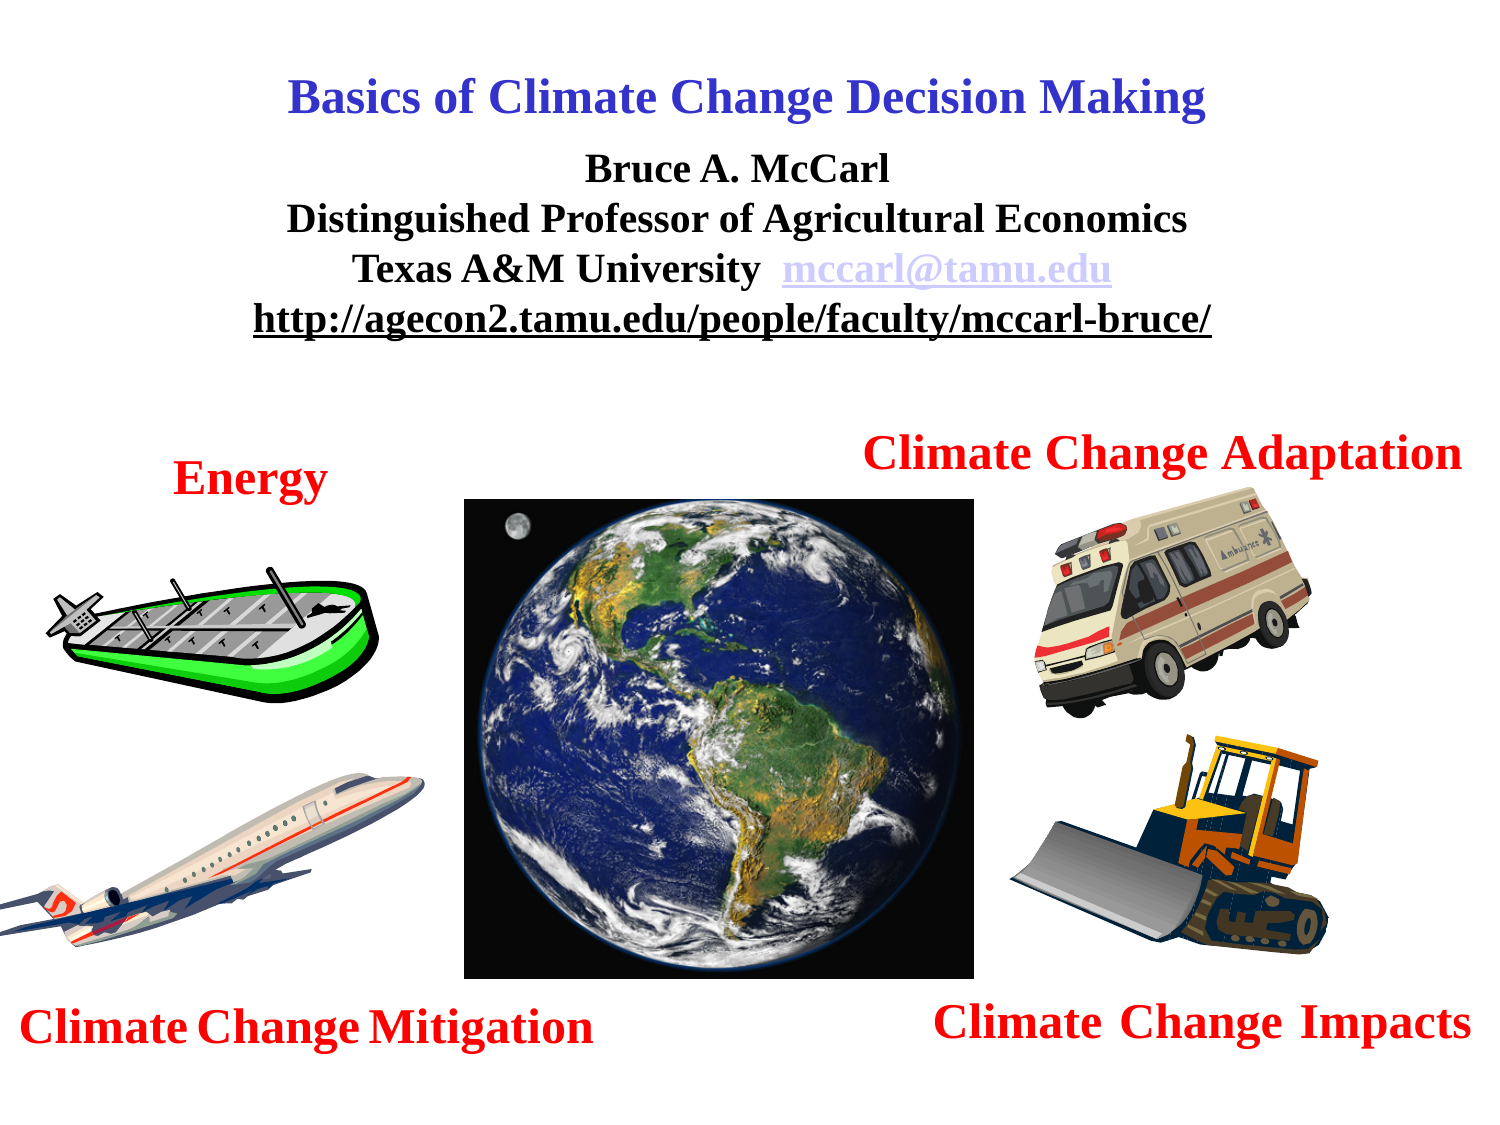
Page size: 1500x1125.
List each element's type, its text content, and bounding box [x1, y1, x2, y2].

text_box Climate Change Adaptation [837, 412, 1488, 488]
picture [64, 508, 403, 731]
text_box Bruce A. McCarl Distinguished Professor of Agricultural Economics Texas A&M University mccarl@tamu.edu http://agecon2.tamu.edu/people/faculty/mccarl-bruce/ [237, 133, 1237, 349]
picture [464, 499, 975, 979]
text_box Energy [37, 437, 465, 513]
text_box Climate Change Mitigation [0, 986, 650, 1062]
text_box Basics of Climate Change Decision Making [272, 56, 1222, 131]
text_box Climate Change Impacts [799, 964, 1500, 1059]
picture [1020, 729, 1343, 945]
picture [0, 819, 440, 909]
picture [1018, 510, 1311, 698]
